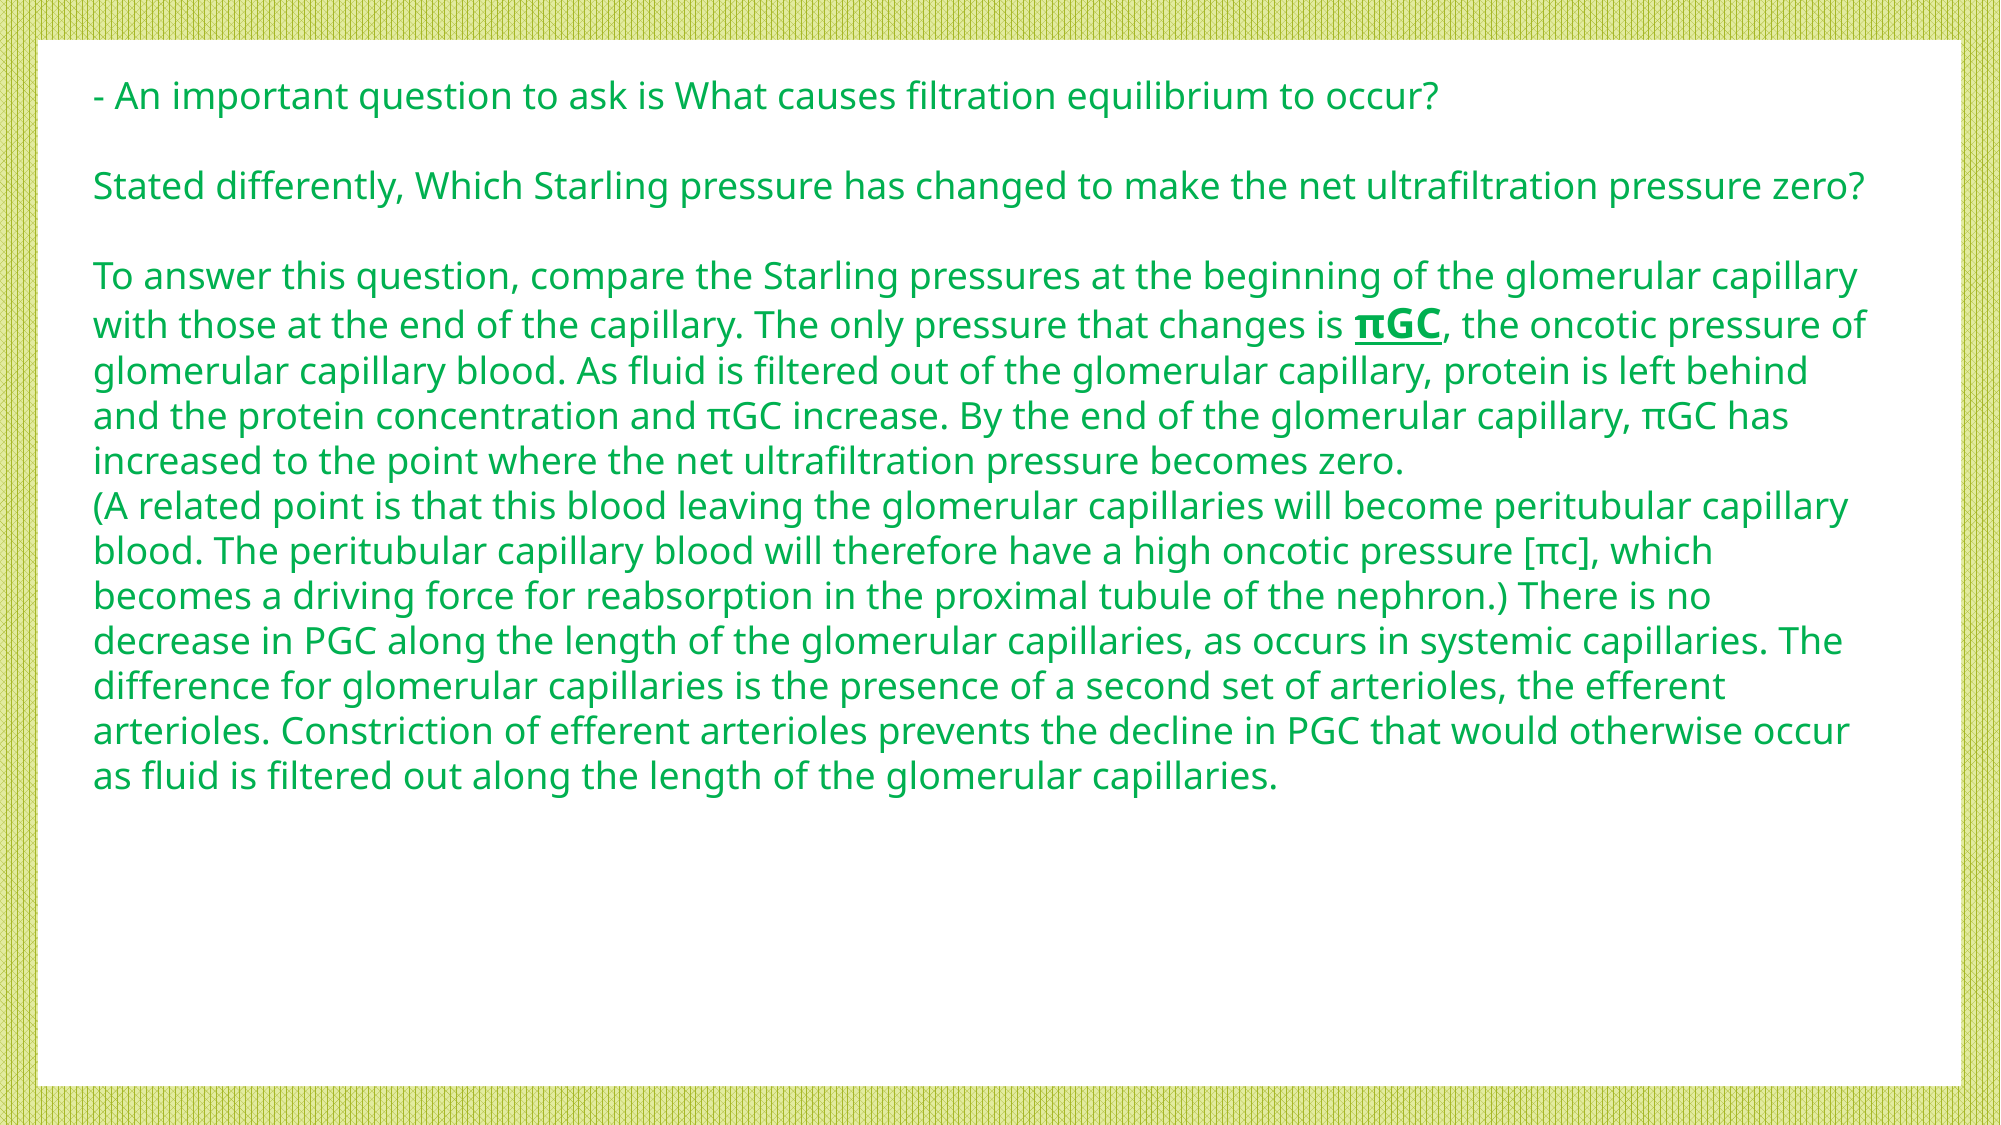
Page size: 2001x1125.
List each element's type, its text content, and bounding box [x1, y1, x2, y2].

text_box - An important question to ask is What causes filtration equilibrium to occur? Stated differently, Which Starling pressure has changed to make the net ultrafiltration pressure zero? To answer this question, compare the Starling pressures at the beginning of the glomerular capillary with those at the end of the capillary. The only pressure that changes is πGC, the oncotic pressure of glomerular capillary blood. As fluid is filtered out of the glomerular capillary, protein is left behind and the protein concentration and πGC increase. By the end of the glomerular capillary, πGC has increased to the point where the net ultrafiltration pressure becomes zero. (A related point is that this blood leaving the glomerular capillaries will become peritubular capillary blood. The peritubular capillary blood will therefore have a high oncotic pressure [πc], which becomes a driving force for reabsorption in the proximal tubule of the nephron.) There is no decrease in PGC along the length of the glomerular capillaries, as occurs in systemic capillaries. The difference for glomerular capillaries is the presence of a second set of arterioles, the efferent arterioles. Constriction of efferent arterioles prevents the decline in PGC that would otherwise occur as fluid is filtered out along the length of the glomerular capillaries. [78, 64, 1890, 805]
